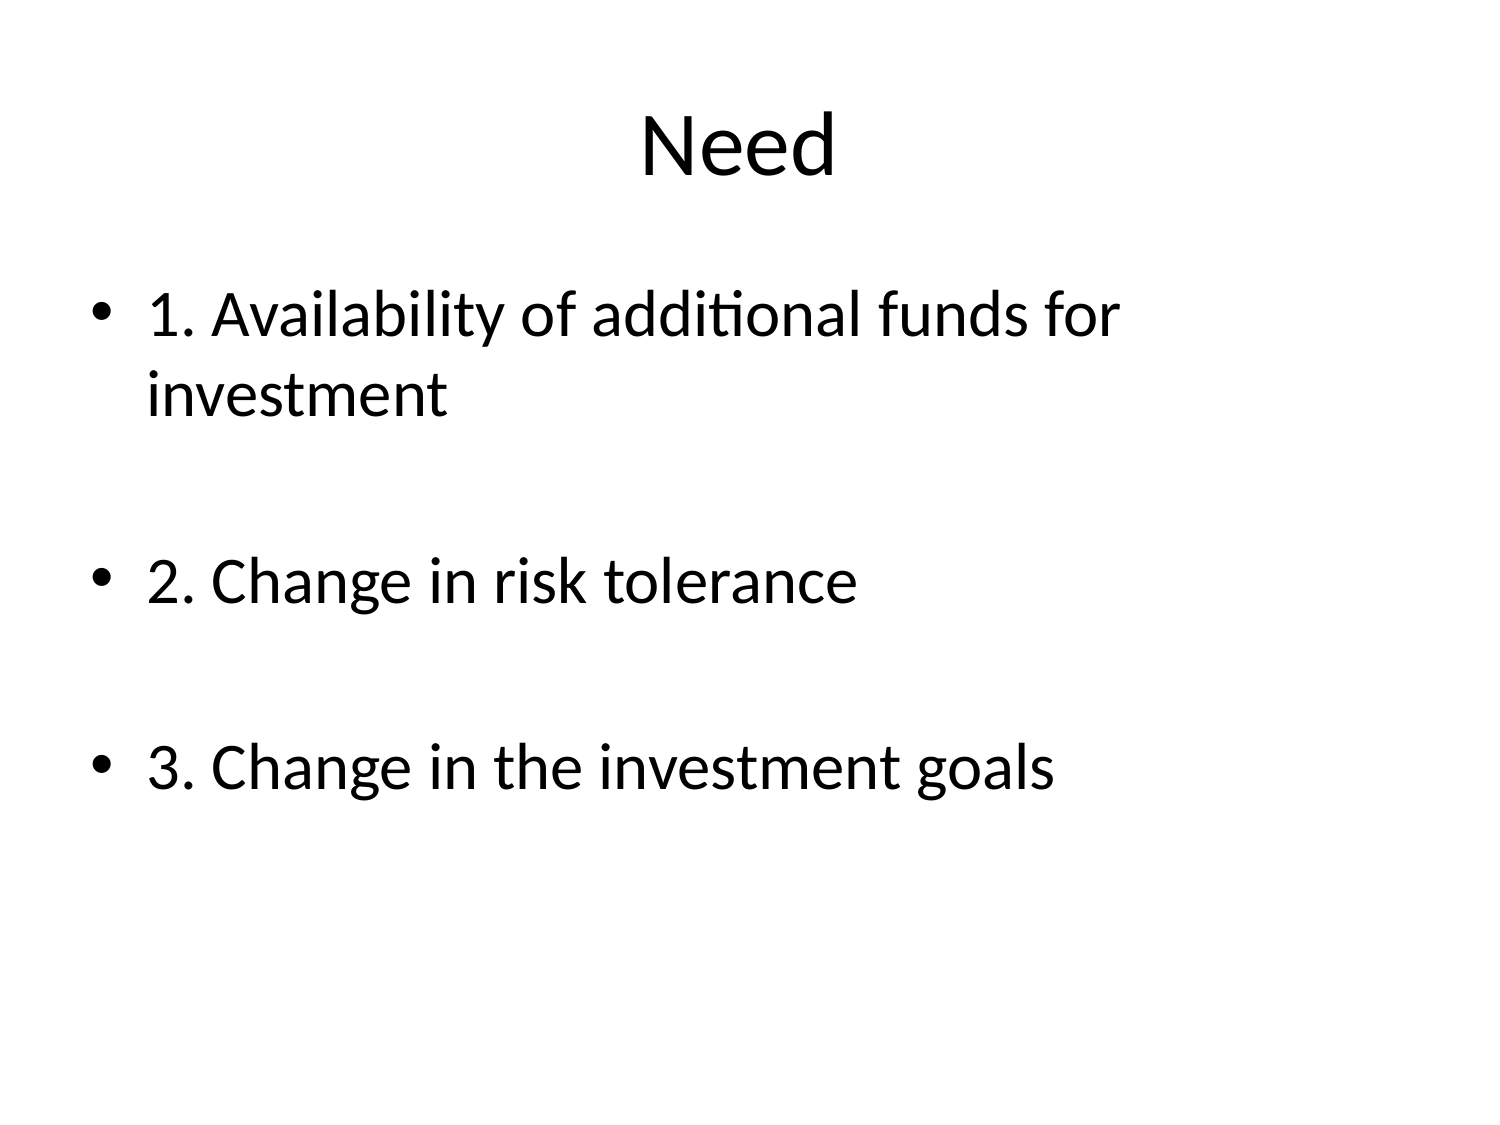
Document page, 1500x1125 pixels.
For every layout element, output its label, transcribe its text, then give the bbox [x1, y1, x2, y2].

title Need [75, 45, 1425, 233]
list 1. Availability of additional funds for investment 2. Change in risk tolerance 3. Change in the investment goals [75, 262, 1425, 1005]
